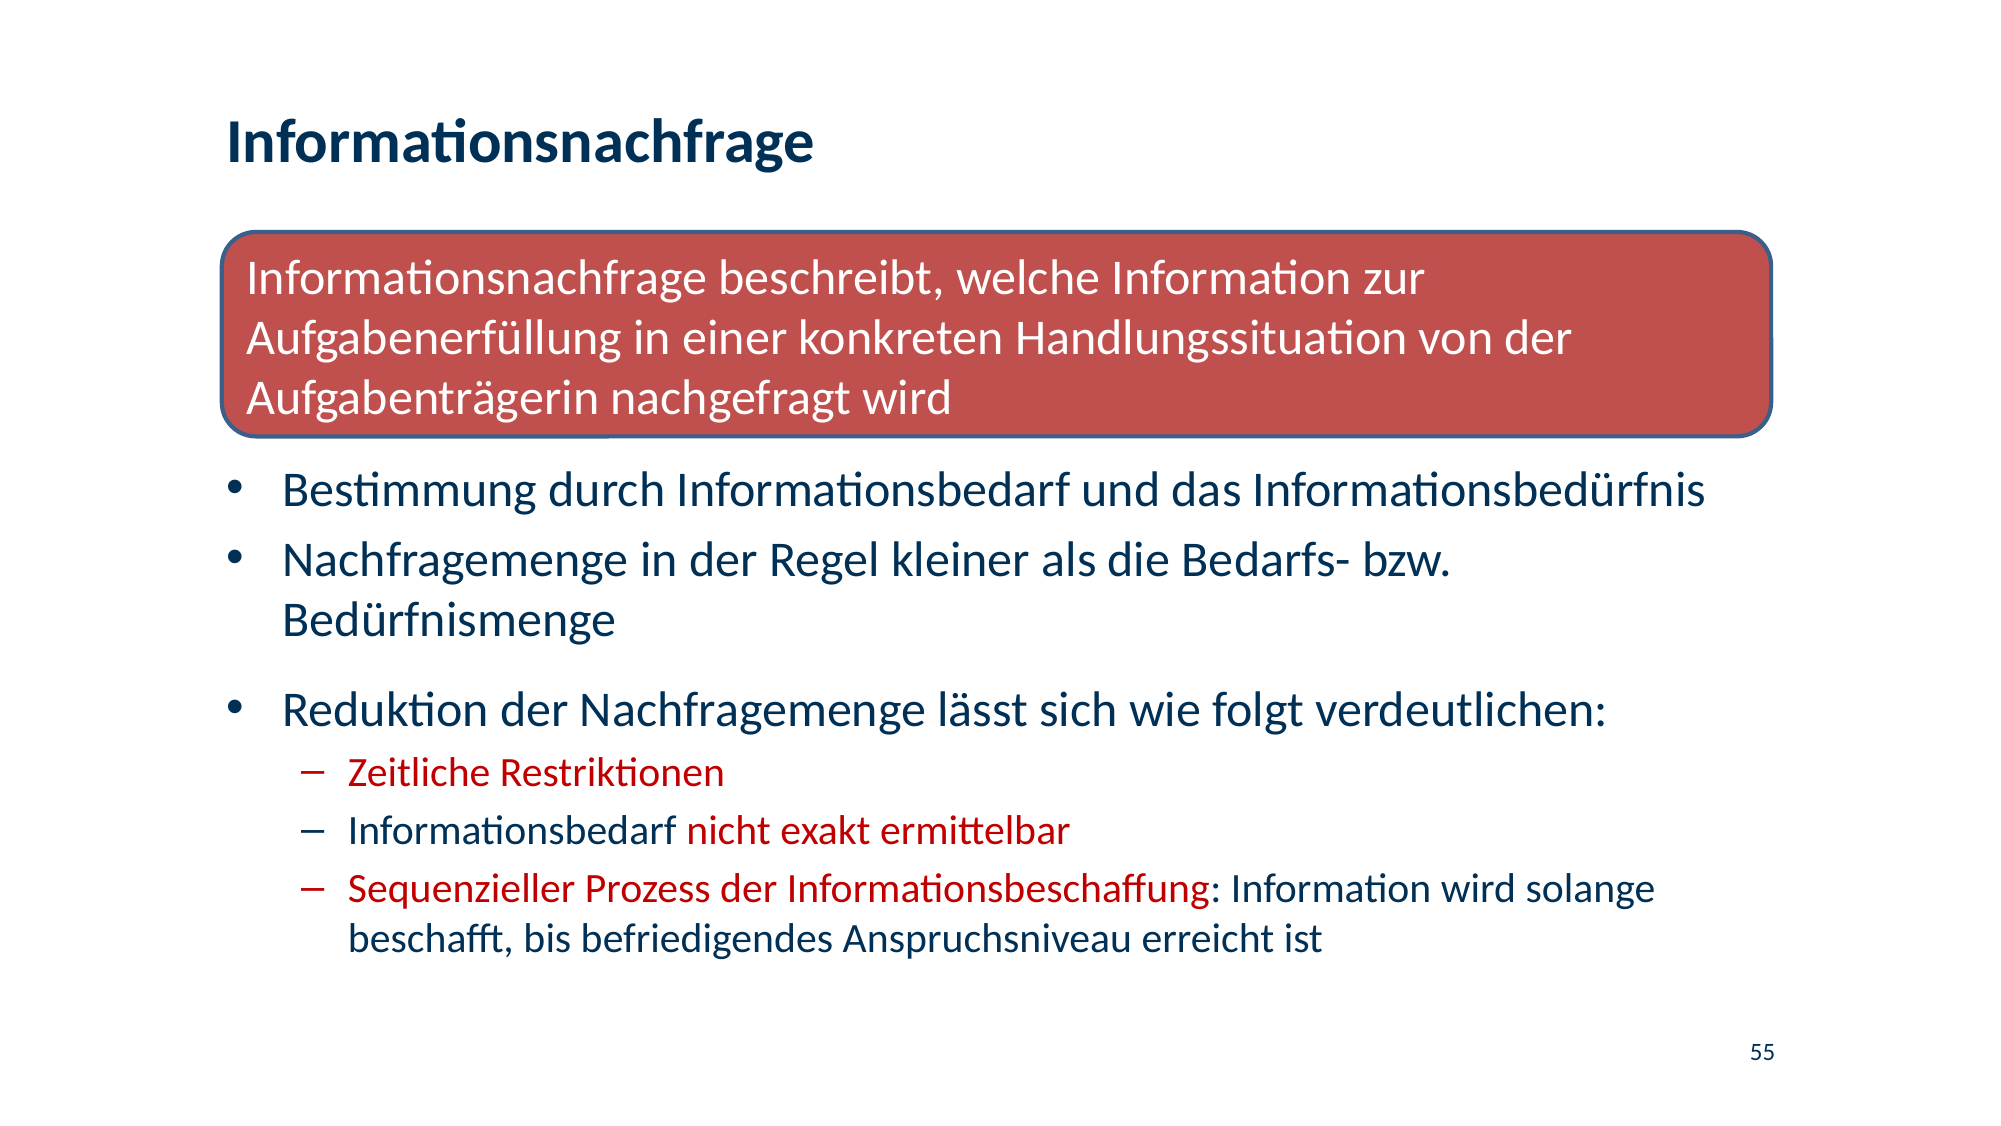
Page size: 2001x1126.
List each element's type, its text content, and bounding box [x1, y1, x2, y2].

text_box Reduktion der Nachfragemenge lässt sich wie folgt verdeutlichen: Zeitliche Restriktionen Informationsbedarf nicht exakt ermittelbar Sequenzieller Prozess der Informationsbeschaffung: Information wird solange beschafft, bis befriedigendes Anspruchsniveau erreicht ist [226, 676, 1774, 1000]
title Informationsnachfrage [226, 100, 1286, 244]
slide_number 55 [1544, 1035, 1776, 1066]
text_box Informationsnachfrage beschreibt, welche Information zur Aufgabenerfüllung in einer konkreten Handlungssituation von der Aufgabenträgerin nachgefragt wird [219, 229, 1774, 439]
list Bestimmung durch Informationsbedarf und das Informationsbedürfnis Nachfragemenge in der Regel kleiner als die Bedarfs- bzw. Bedürfnismenge [226, 456, 1774, 676]
